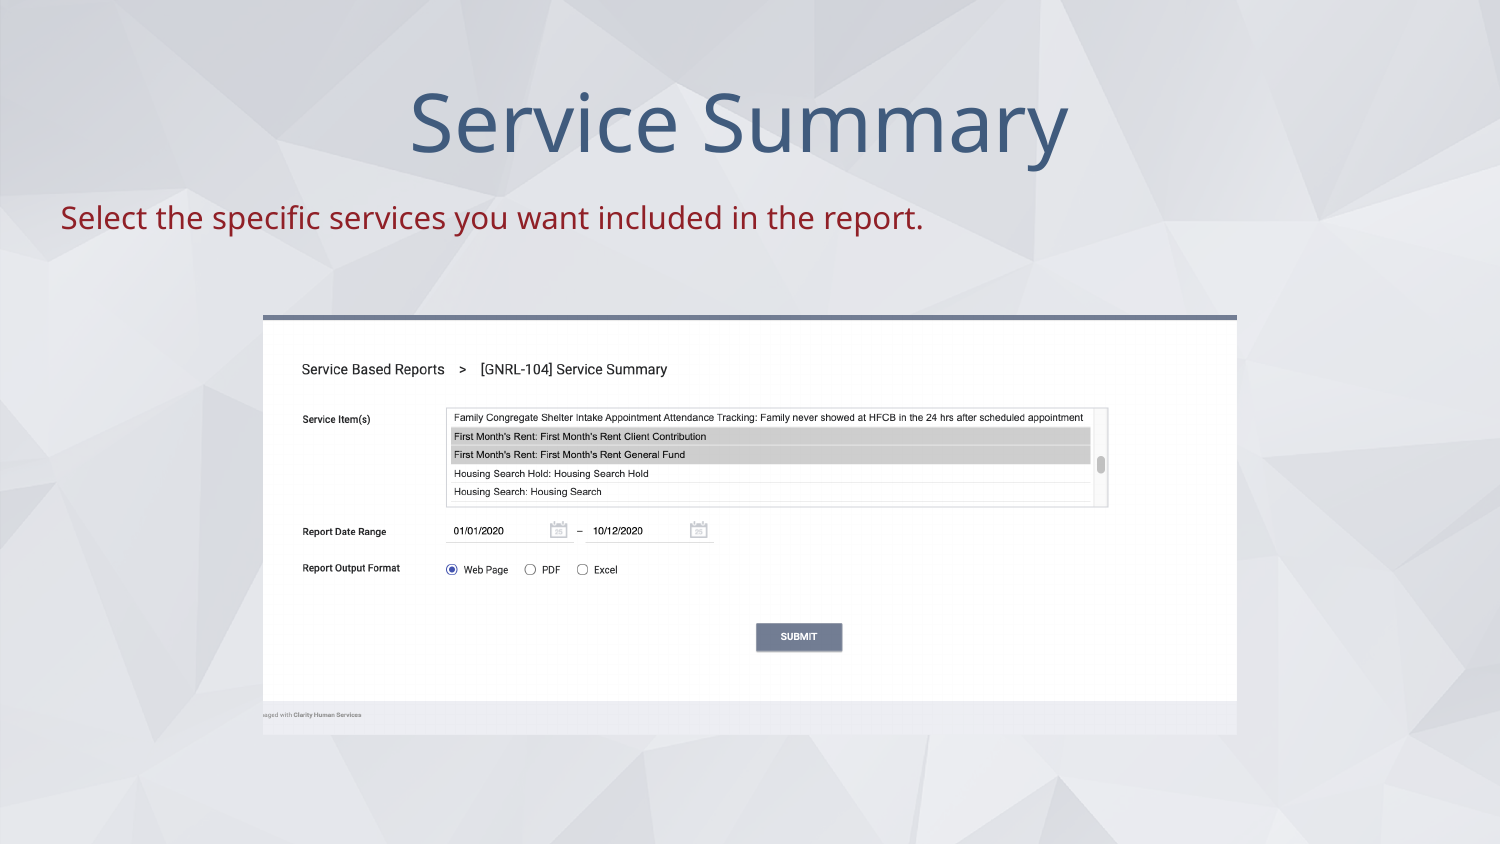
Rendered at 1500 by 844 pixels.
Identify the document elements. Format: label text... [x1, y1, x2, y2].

list Select the specific services you want included in the report. [51, 189, 1449, 750]
picture [0, 0, 1500, 844]
title Service Summary [51, 72, 1449, 167]
